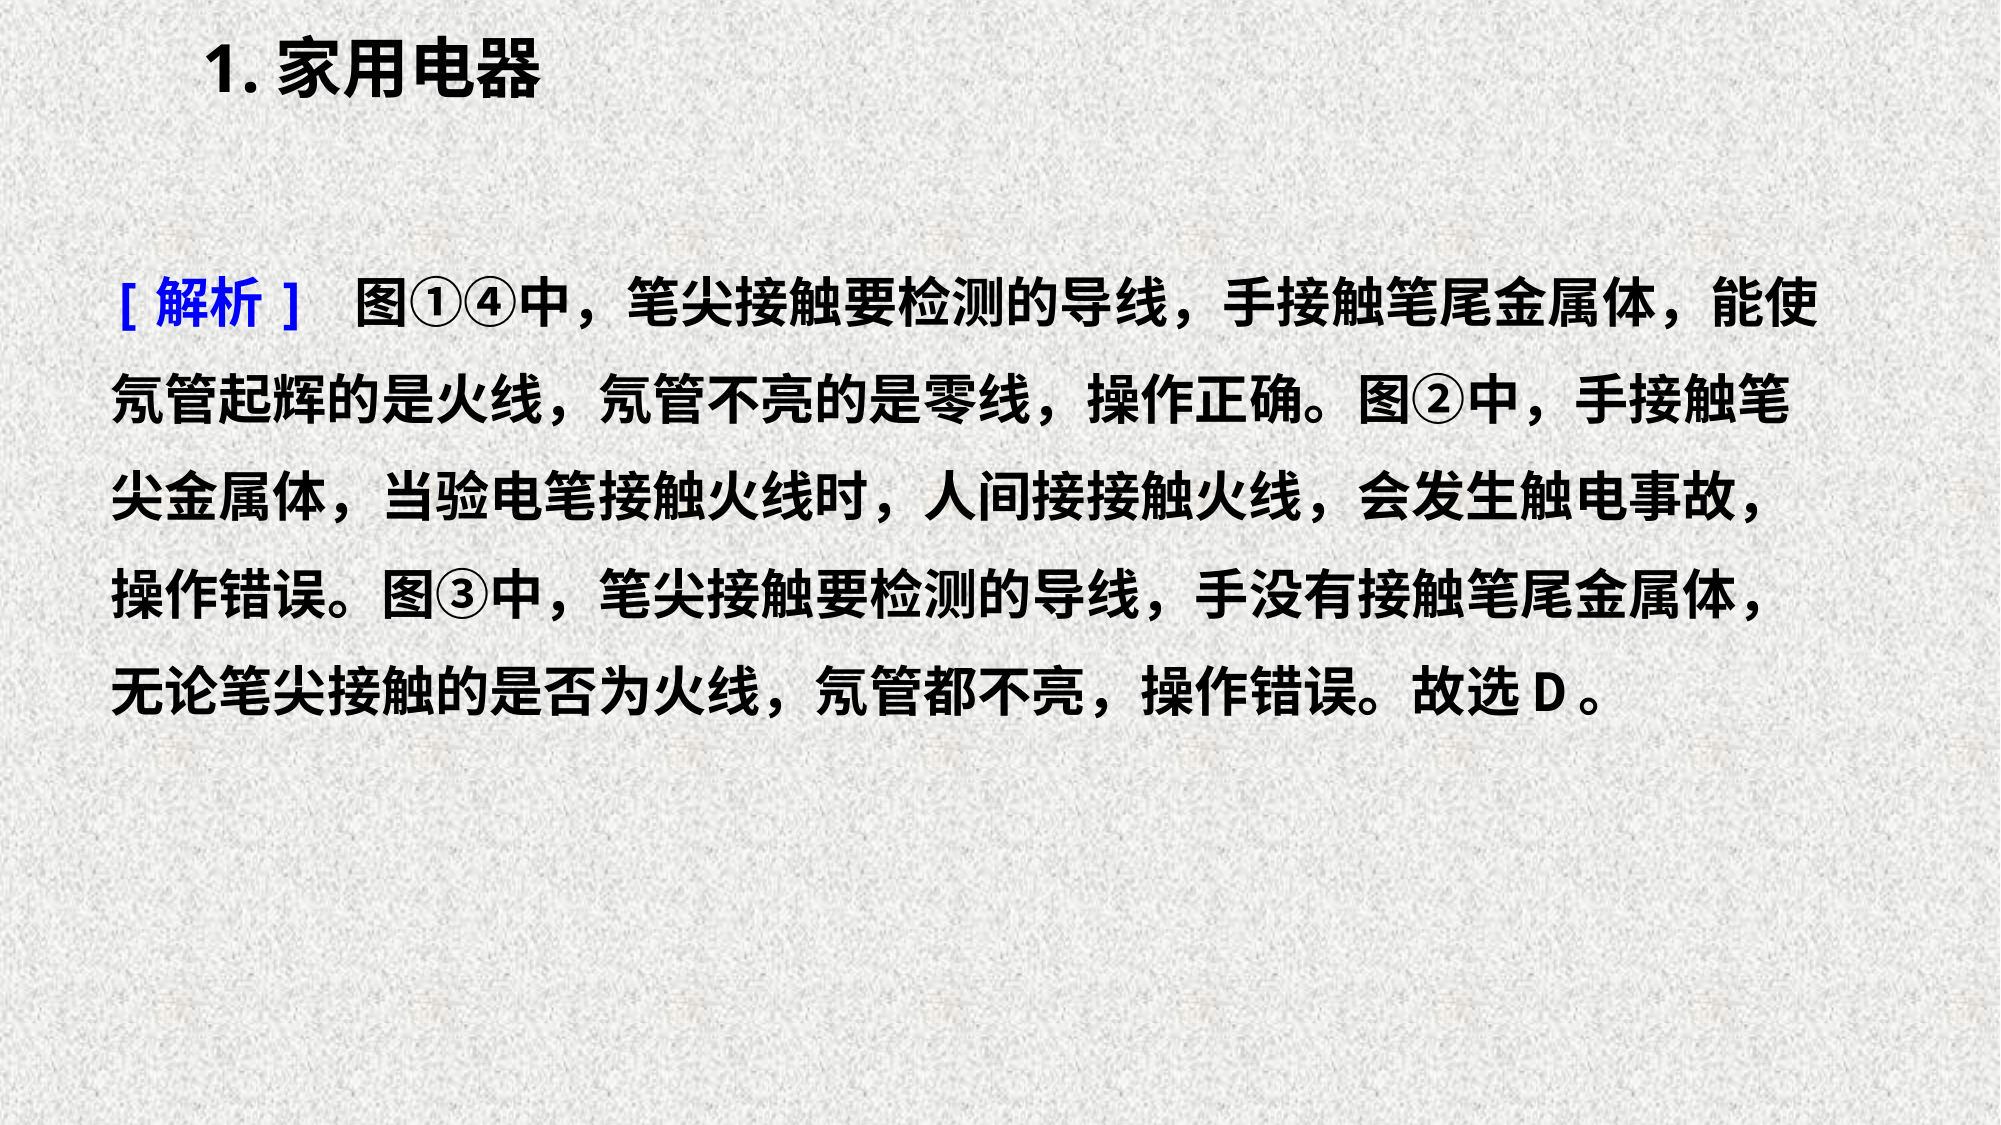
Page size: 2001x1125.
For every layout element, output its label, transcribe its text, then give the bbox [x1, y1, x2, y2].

text_box 1.家用电器 [187, 18, 558, 114]
text_box [解析] 图①④中，笔尖接触要检测的导线，手接触笔尾金属体，能使氖管起辉的是火线，氖管不亮的是零线，操作正确。图②中，手接触笔尖金属体，当验电笔接触火线时，人间接接触火线，会发生触电事故，操作错误。图③中，笔尖接触要检测的导线，手没有接触笔尾金属体，无论笔尖接触的是否为火线，氖管都不亮，操作错误。故选D。 [95, 228, 1853, 730]
picture [0, 0, 2001, 1125]
